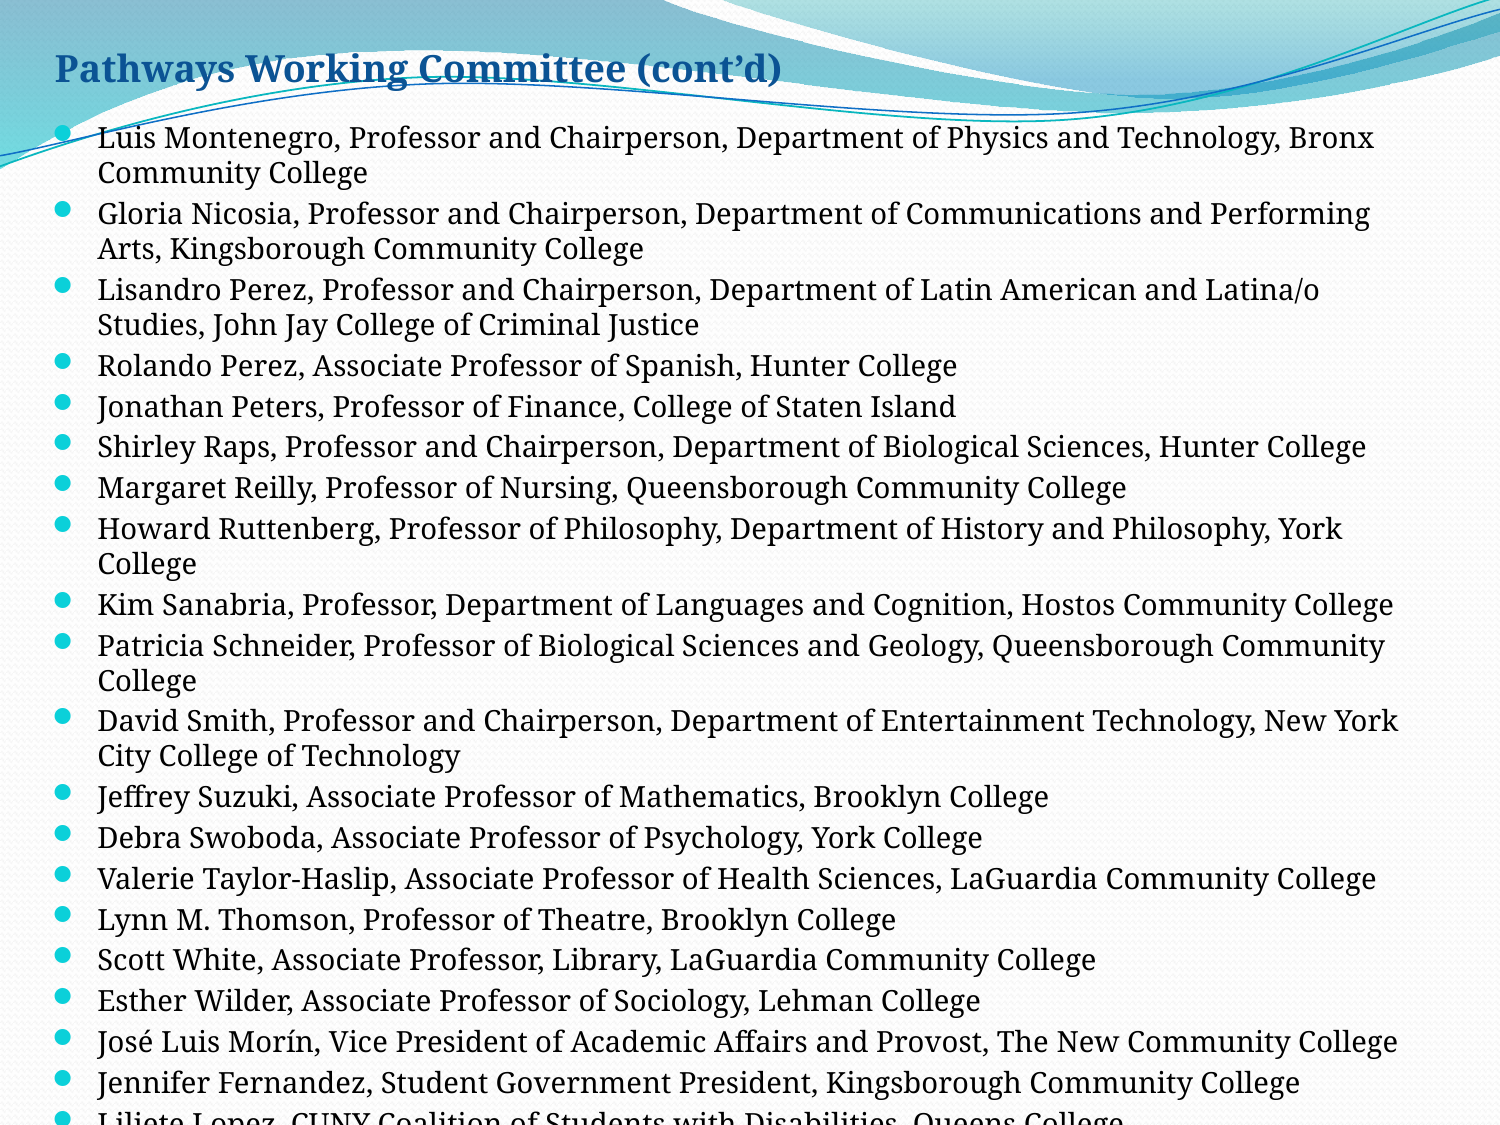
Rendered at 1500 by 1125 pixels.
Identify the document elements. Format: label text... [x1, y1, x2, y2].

text_box Pathways Working Committee (cont’d) [40, 37, 798, 98]
list Luis Montenegro, Professor and Chairperson, Department of Physics and Technology, Bronx Community College Gloria Nicosia, Professor and Chairperson, Department of Communications and Performing Arts, Kingsborough Community College Lisandro Perez, Professor and Chairperson, Department of Latin American and Latina/o Studies, John Jay College of Criminal Justice Rolando Perez, Associate Professor of Spanish, Hunter College Jonathan Peters, Professor of Finance, College of Staten Island Shirley Raps, Professor and Chairperson, Department of Biological Sciences, Hunter College Margaret Reilly, Professor of Nursing, Queensborough Community College Howard Ruttenberg, Professor of Philosophy, Department of History and Philosophy, York College Kim Sanabria, Professor, Department of Languages and Cognition, Hostos Community College Patricia Schneider, Professor of Biological Sciences and Geology, Queensborough Community College David Smith, Professor and Chairperson, Department of Entertainment Technology, New York City College of Technology Jeffrey Suzuki, Associate Professor of Mathematics, Brooklyn College Debra Swoboda, Associate Professor of Psychology, York College Valerie Taylor-Haslip, Associate Professor of Health Sciences, LaGuardia Community College Lynn M. Thomson, Professor of Theatre, Brooklyn College Scott White, Associate Professor, Library, LaGuardia Community College Esther Wilder, Associate Professor of Sociology, Lehman College José Luis Morín, Vice President of Academic Affairs and Provost, The New Community College Jennifer Fernandez, Student Government President, Kingsborough Community College Liliete Lopez, CUNY Coalition of Students with Disabilities, Queens College [37, 112, 1450, 1075]
